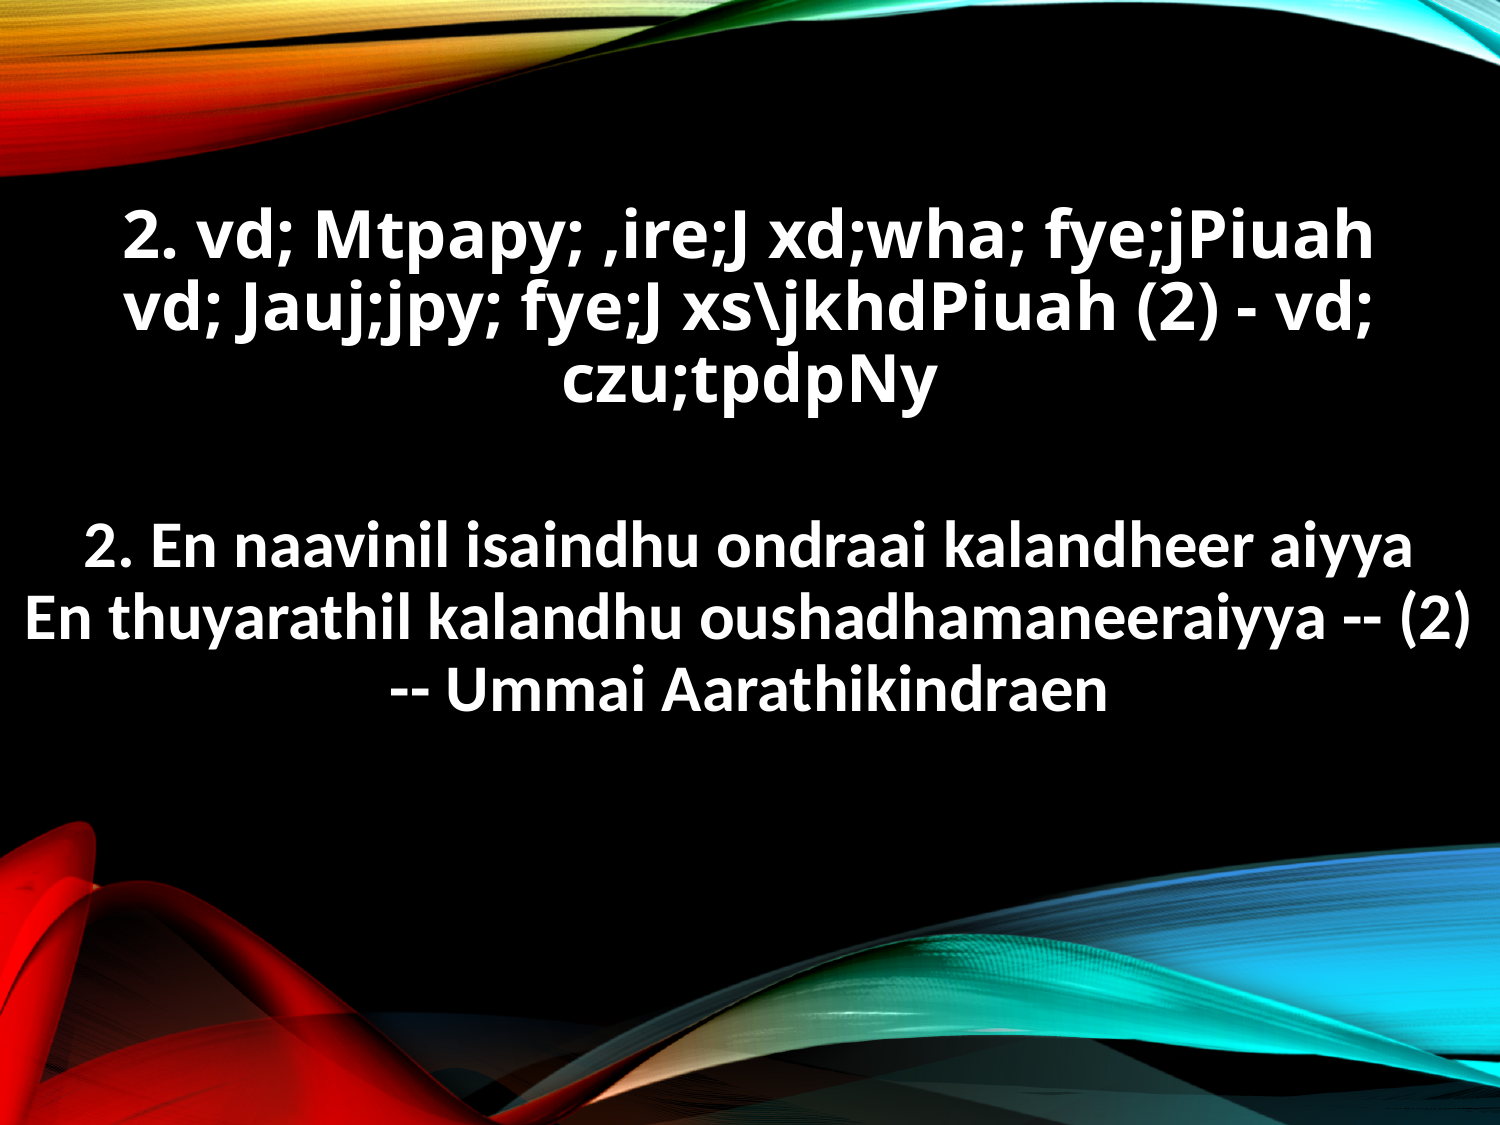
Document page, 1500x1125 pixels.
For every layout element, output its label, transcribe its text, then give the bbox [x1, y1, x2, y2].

picture [0, 900, 1500, 1125]
subtitle 2. vd; Mtpapy; ,ire;J xd;wha; fye;jPiuah vd; Jauj;jpy; fye;J xs\jkhdPiuah (2) - vd; czu;tpdpNy 2. En naavinil isaindhu ondraai kalandheer aiyya En thuyarathil kalandhu oushadhamaneeraiyya -- (2) -- Ummai Aarathikindraen [0, 0, 1500, 900]
